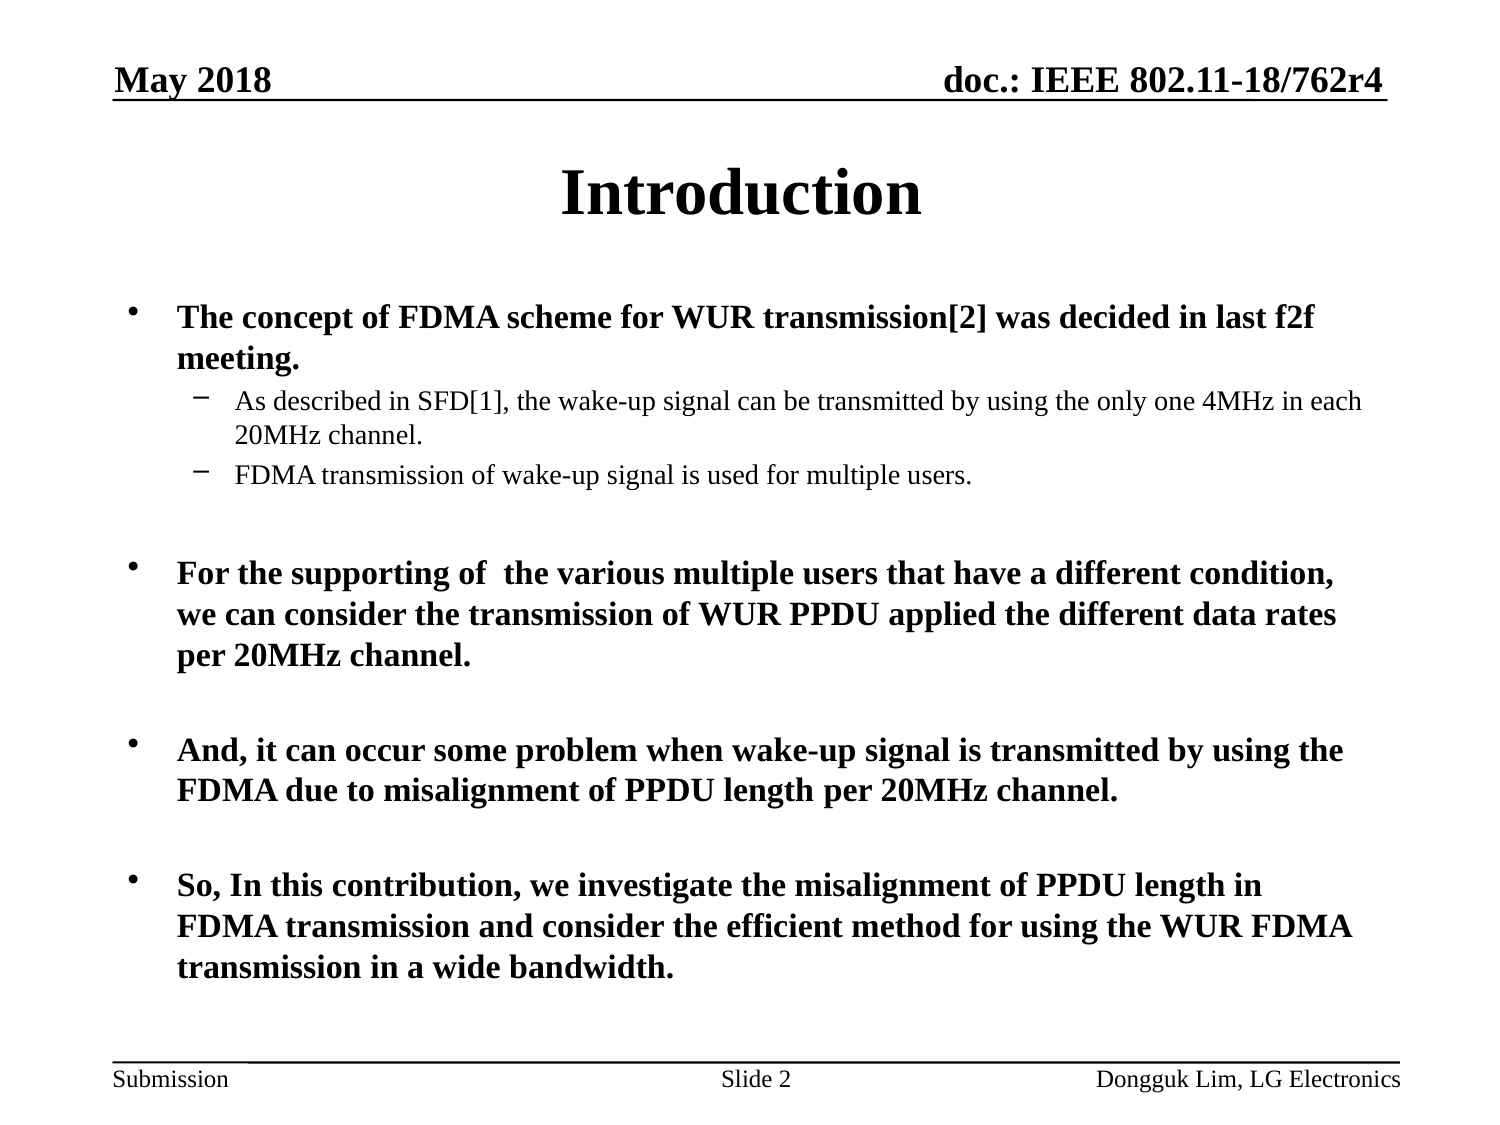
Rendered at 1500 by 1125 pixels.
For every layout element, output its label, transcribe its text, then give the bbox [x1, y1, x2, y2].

title Introduction [112, 112, 1388, 263]
footer Dongguk Lim, LG Electronics [1092, 1061, 1402, 1093]
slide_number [114, 54, 274, 101]
slide_number Slide 2 [712, 1061, 800, 1093]
list The concept of FDMA scheme for WUR transmission[2] was decided in last f2f meeting. As described in SFD[1], the wake-up signal can be transmitted by using the only one 4MHz in each 20MHz channel. FDMA transmission of wake-up signal is used for multiple users. For the supporting of the various multiple users that have a different condition, we can consider the transmission of WUR PPDU applied the different data rates per 20MHz channel. And, it can occur some problem when wake-up signal is transmitted by using the FDMA due to misalignment of PPDU length per 20MHz channel. So, In this contribution, we investigate the misalignment of PPDU length in FDMA transmission and consider the efficient method for using the WUR FDMA transmission in a wide bandwidth. [112, 287, 1388, 1000]
